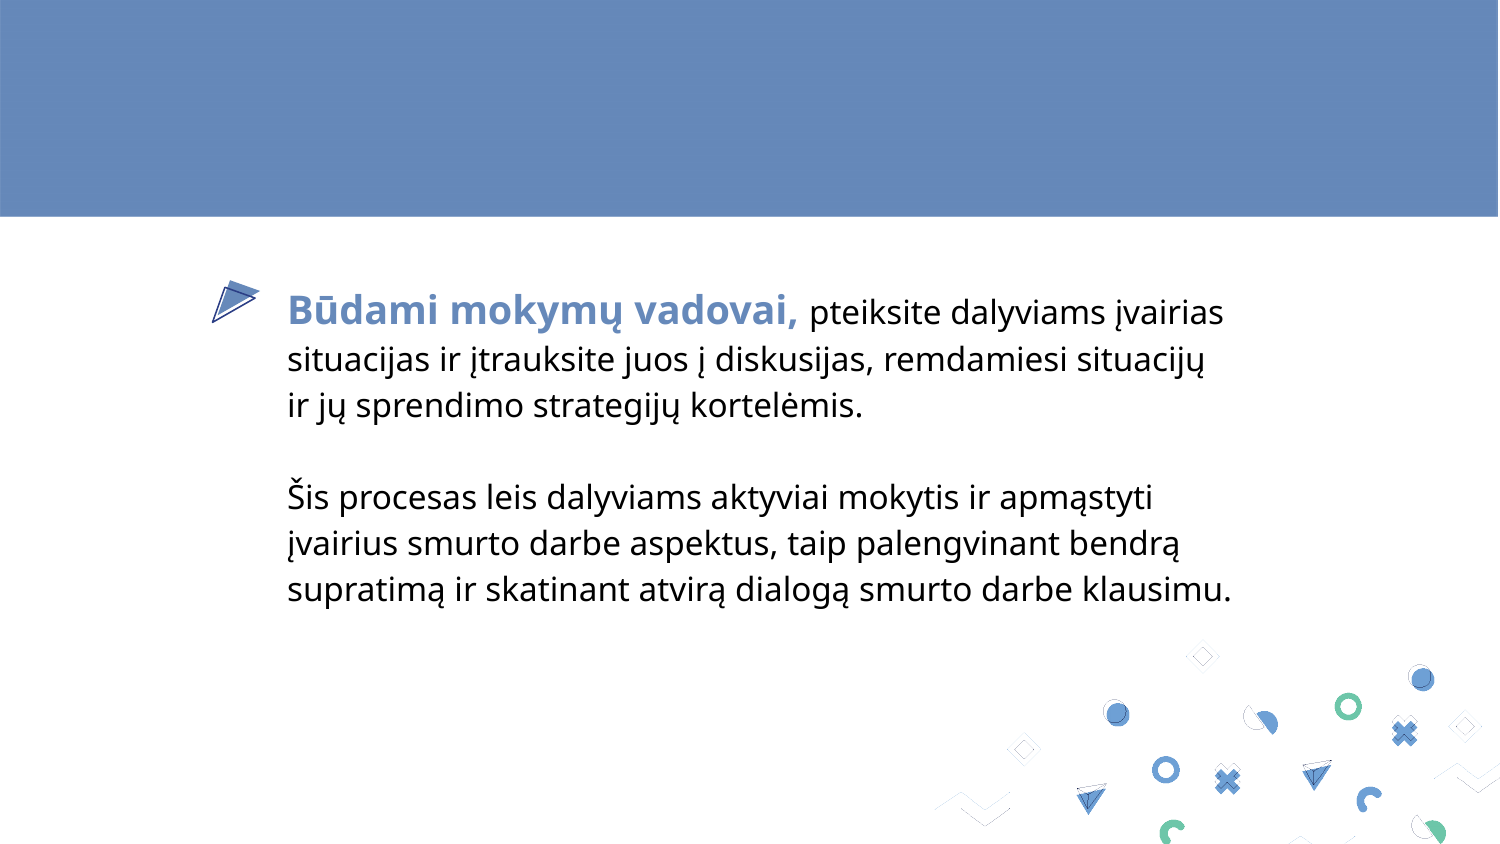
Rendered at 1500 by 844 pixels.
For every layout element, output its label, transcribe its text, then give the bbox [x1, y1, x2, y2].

text_box Būdami mokymų vadovai, pteiksite dalyviams įvairias situacijas ir įtrauksite juos į diskusijas, remdamiesi situacijų ir jų sprendimo strategijų kortelėmis. Šis procesas leis dalyviams aktyviai mokytis ir apmąstyti įvairius smurto darbe aspektus, taip palengvinant bendrą supratimą ir skatinant atvirą dialogą smurto darbe klausimu. [250, 262, 1253, 623]
picture [933, 639, 1500, 844]
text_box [212, 279, 261, 334]
picture [0, 0, 1500, 217]
